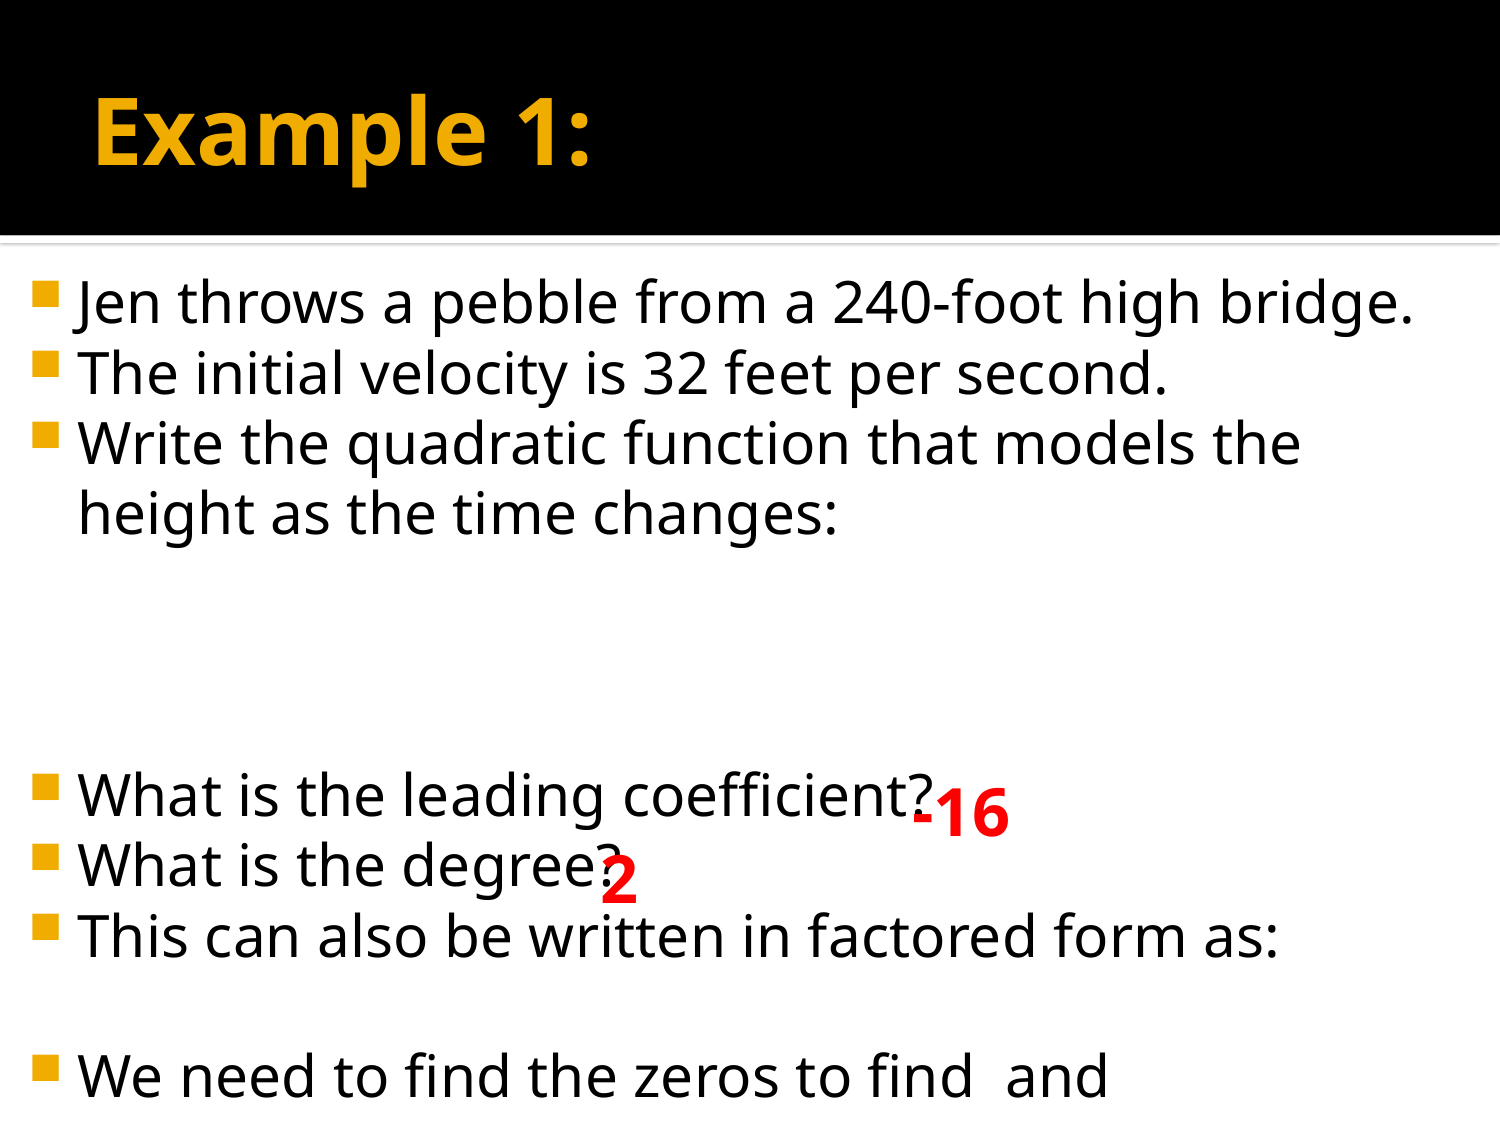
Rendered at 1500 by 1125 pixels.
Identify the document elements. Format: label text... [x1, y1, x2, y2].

text_box 2 [585, 829, 654, 924]
title Example 1: [75, 25, 1425, 231]
text_box -16 [897, 762, 1026, 858]
